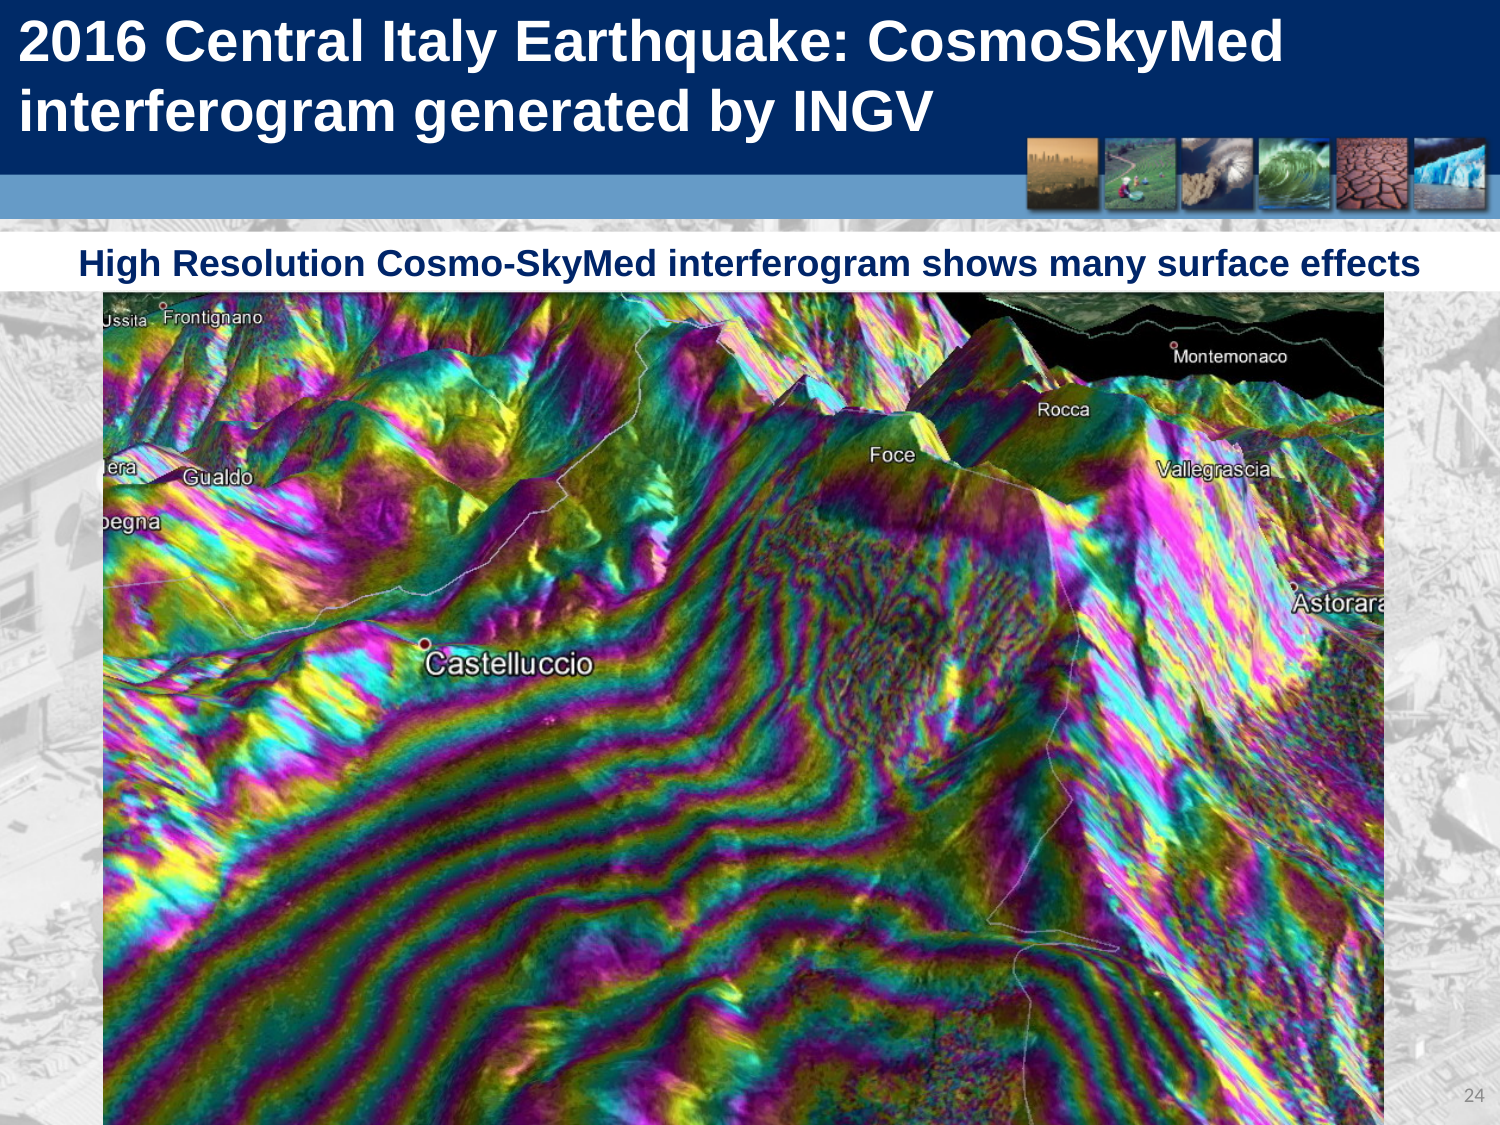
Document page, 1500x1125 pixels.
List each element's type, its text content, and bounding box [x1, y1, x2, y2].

picture [0, 0, 1500, 1125]
title 2016 Central Italy Earthquake: CosmoSkyMed interferogram generated by INGV [3, 0, 1500, 162]
